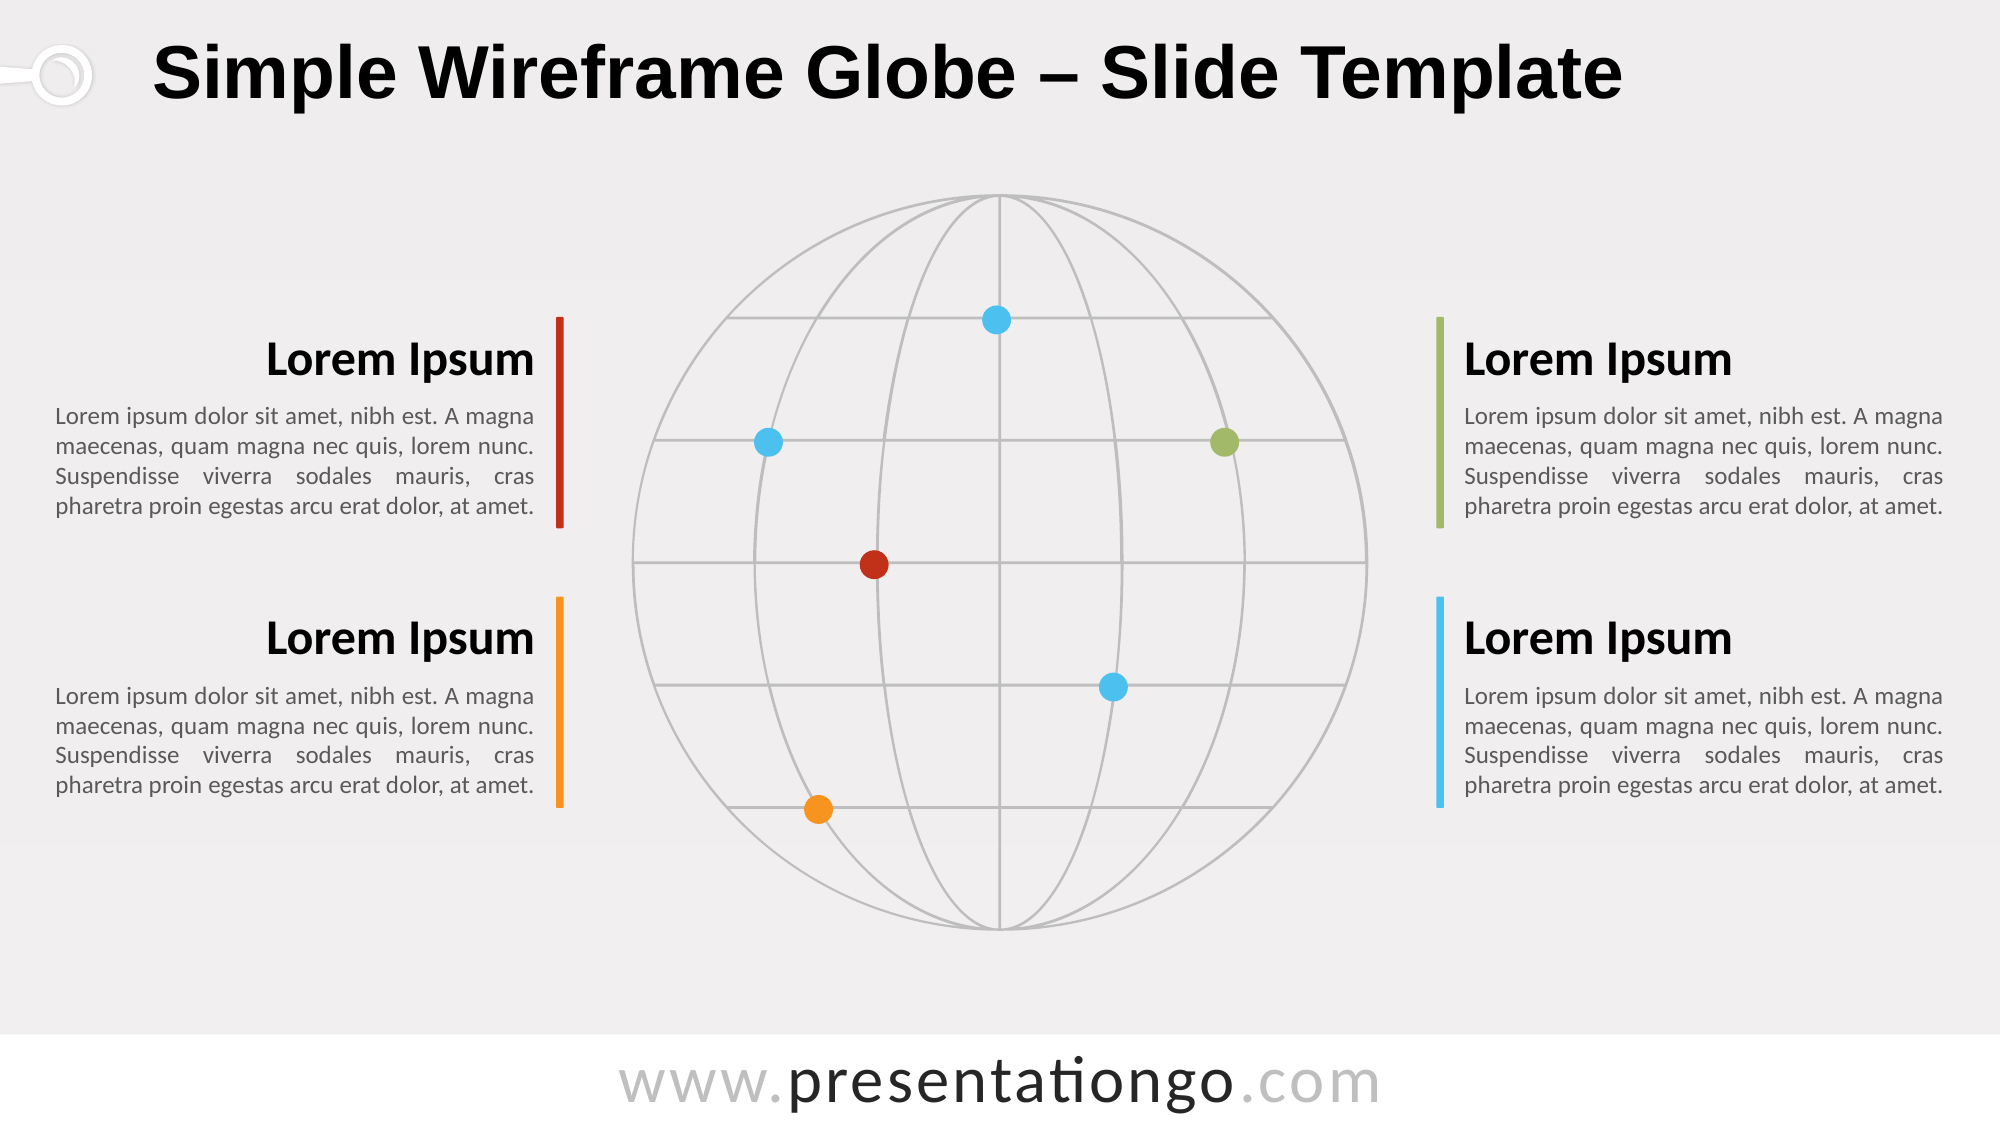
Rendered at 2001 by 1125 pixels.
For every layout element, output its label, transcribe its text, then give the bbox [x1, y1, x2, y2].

text_box [804, 795, 834, 824]
text_box [982, 305, 1012, 335]
text_box [1098, 672, 1128, 702]
text_box [754, 427, 783, 457]
title Simple Wireframe Globe – Slide Template [137, 26, 2000, 148]
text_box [1464, 596, 1945, 809]
text_box [555, 315, 565, 530]
text_box [859, 550, 889, 580]
text_box [555, 595, 565, 810]
text_box [631, 194, 1369, 931]
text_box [55, 596, 536, 809]
text_box [1210, 427, 1240, 457]
text_box [1435, 315, 1445, 530]
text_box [55, 316, 536, 529]
text_box [1435, 595, 1445, 810]
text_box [1464, 316, 1945, 529]
